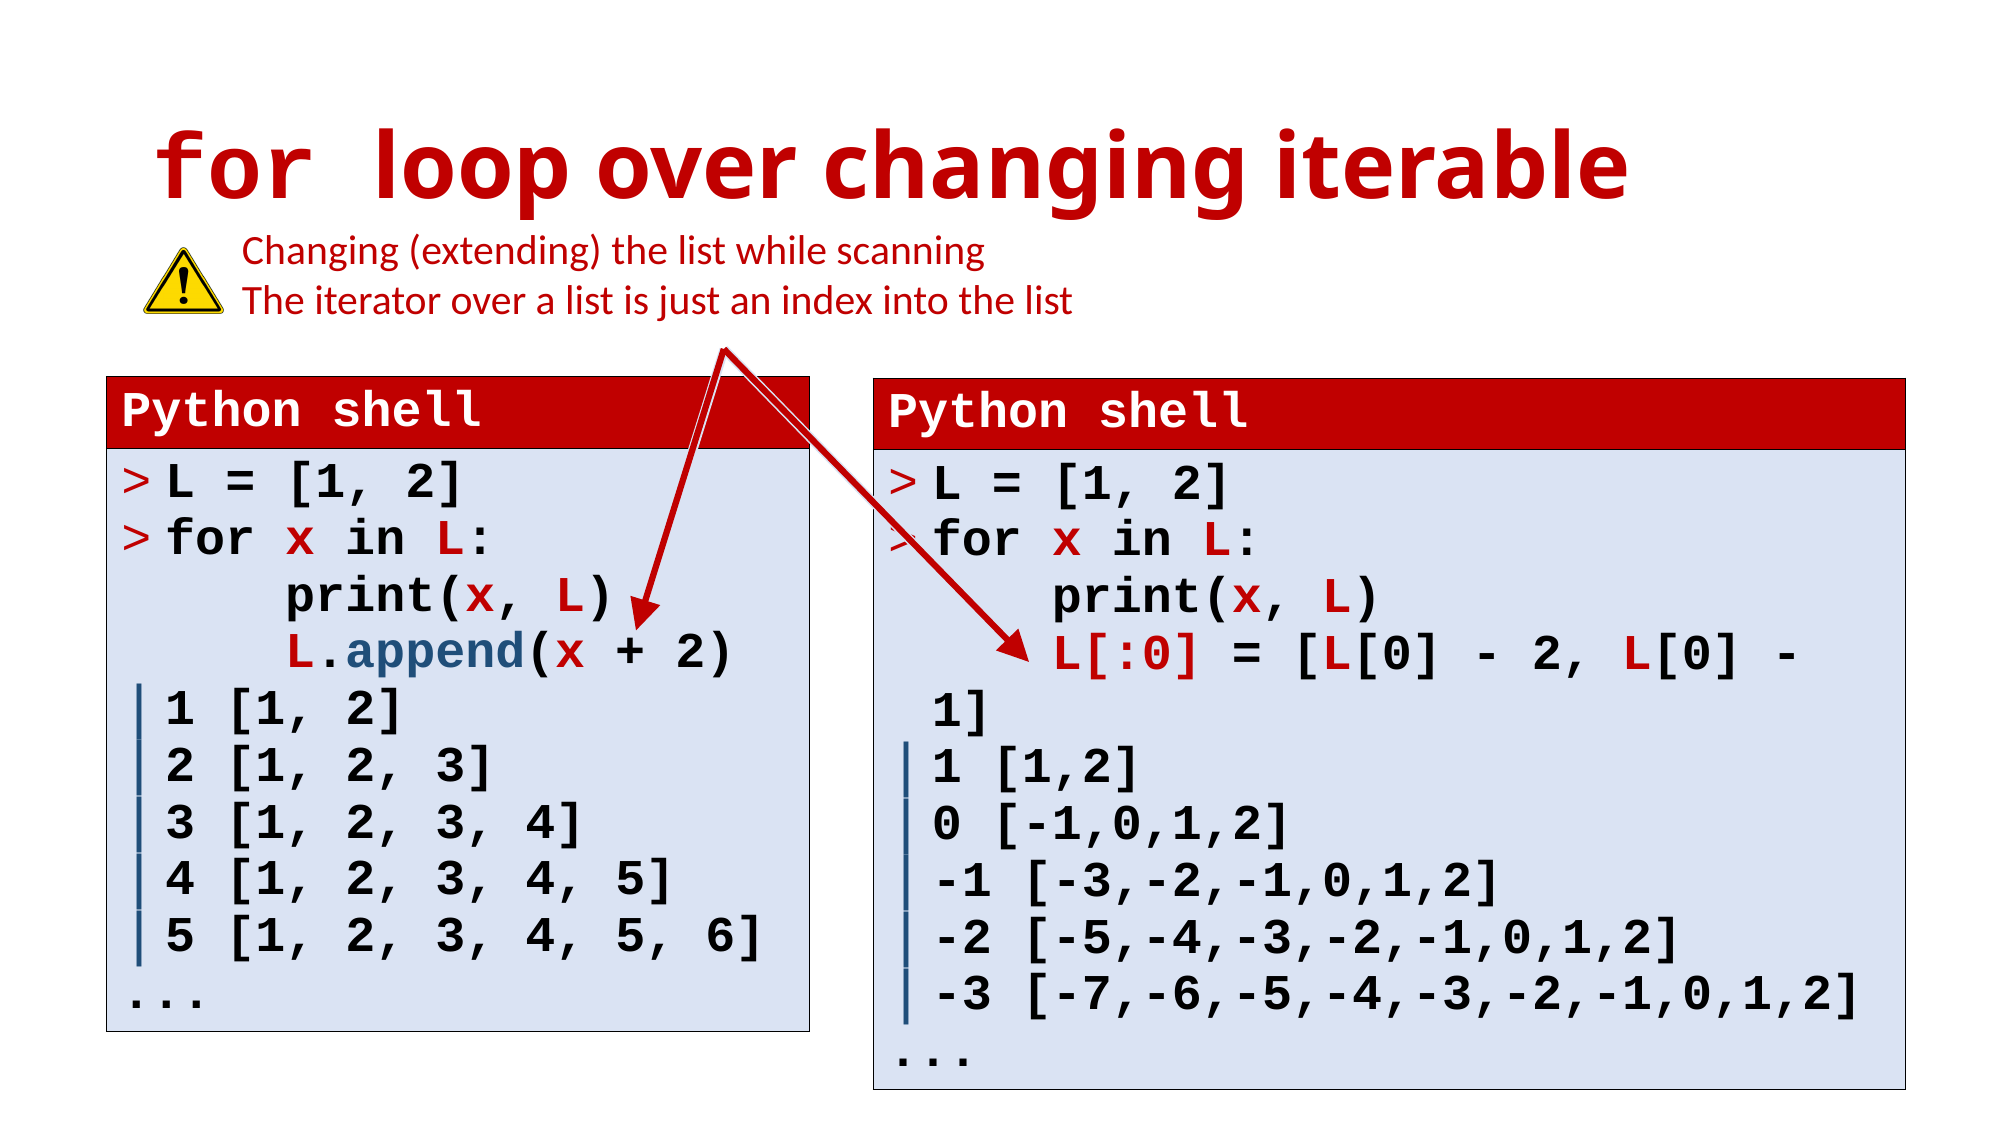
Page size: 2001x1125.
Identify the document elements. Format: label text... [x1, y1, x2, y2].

table_header Python shell [107, 377, 227, 448]
table_cell L = [1, 2] for x in L: print(x, L) L.append(x + 2) 1 [1, 2] 2 [1, 2, 3] 3 [1, 2, 3, 4] 4 [1, 2, 3, 4, 5] 5 [1, 2, 3, 4, 5, 6] ... [107, 449, 809, 1031]
table_header Python shell [1140, 379, 1905, 449]
picture [143, 247, 224, 314]
table_cell L = [1, 2] for x in L: print(x, L) L[:0] = [L[0] - 2, L[0] - 1] 1 [1,2] 0 [-1,0,1,2] -1 [-3,-2,-1,0,1,2] -2 [-5,-4,-3,-2,-1,0,1,2] -3 [-7,-6,-5,-4,-3,-2,-1,0,1,2] ... [874, 450, 1905, 1089]
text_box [227, 215, 1140, 663]
title for loop over changing iterable [137, 59, 1863, 278]
